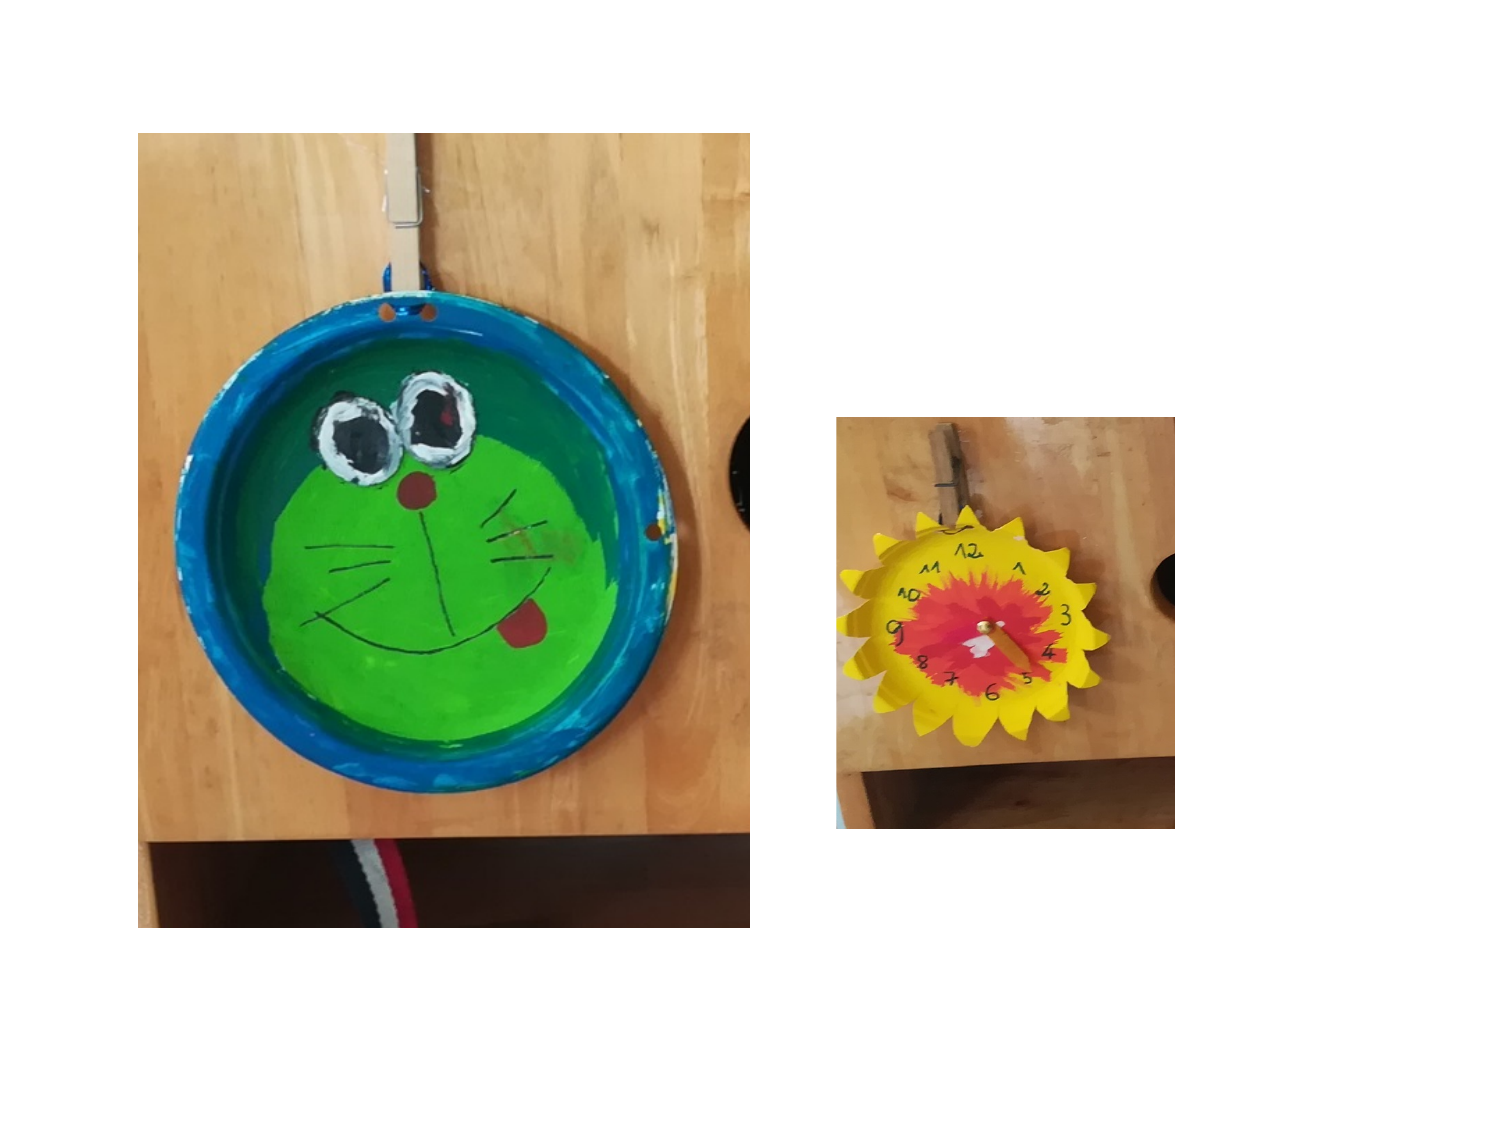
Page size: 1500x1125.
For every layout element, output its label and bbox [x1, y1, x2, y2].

picture [836, 417, 1176, 829]
picture [137, 133, 751, 928]
